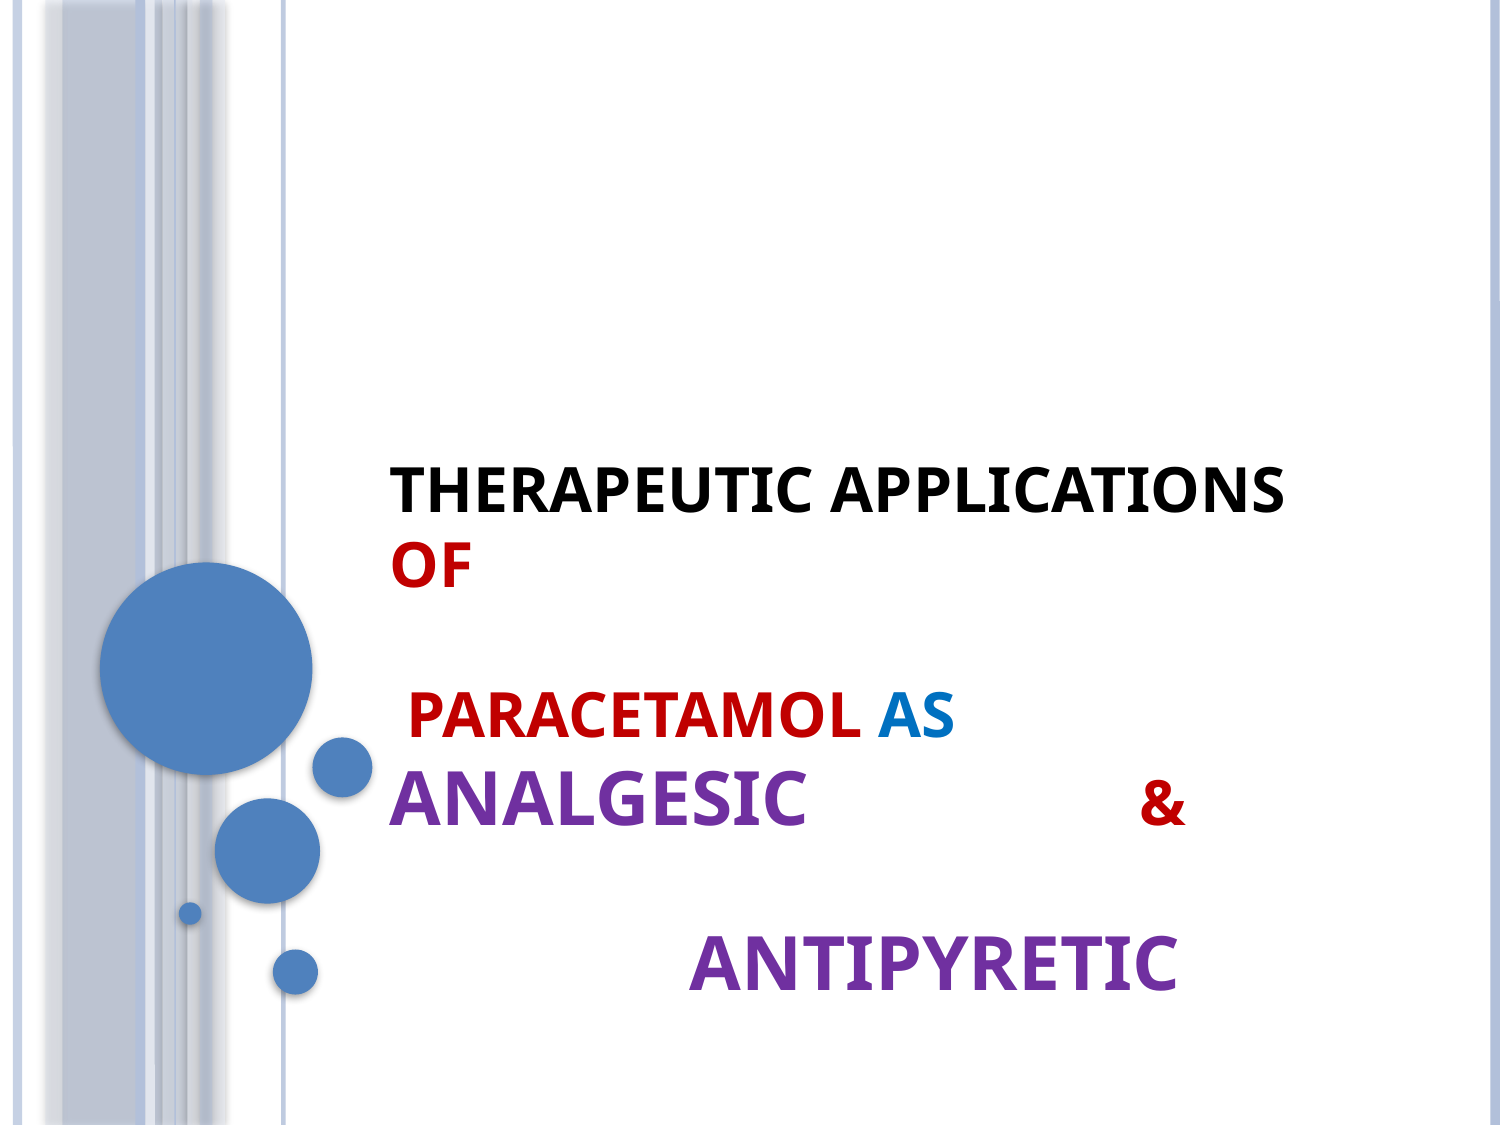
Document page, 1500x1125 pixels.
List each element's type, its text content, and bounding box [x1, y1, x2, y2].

title Therapeutic applications of paracetamol as analgesic & antipyretic [375, 312, 1388, 1013]
